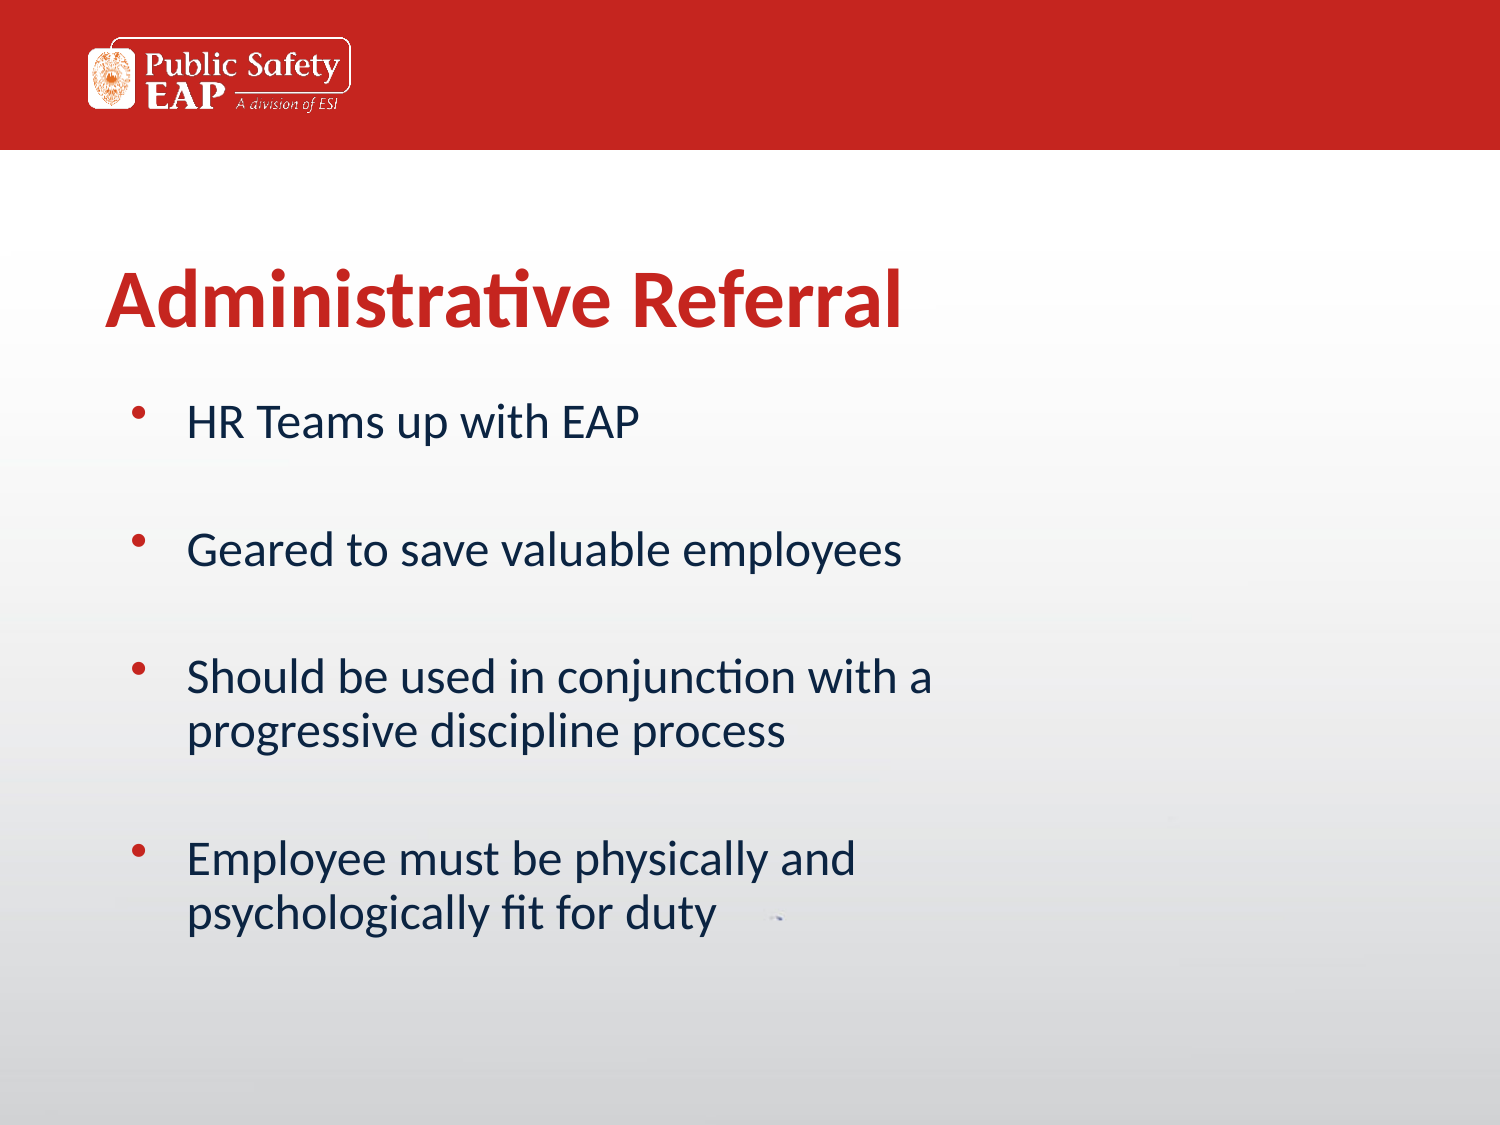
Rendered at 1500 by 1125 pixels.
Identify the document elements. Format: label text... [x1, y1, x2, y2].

picture [0, 152, 1500, 1125]
text_box HR Teams up with EAP Geared to save valuable employees Should be used in conjunction with a progressive discipline process Employee must be physically and psychologically fit for duty [96, 387, 1185, 938]
picture [87, 37, 351, 113]
title Administrative Referral [90, 249, 1125, 338]
text_box [0, 0, 1500, 152]
